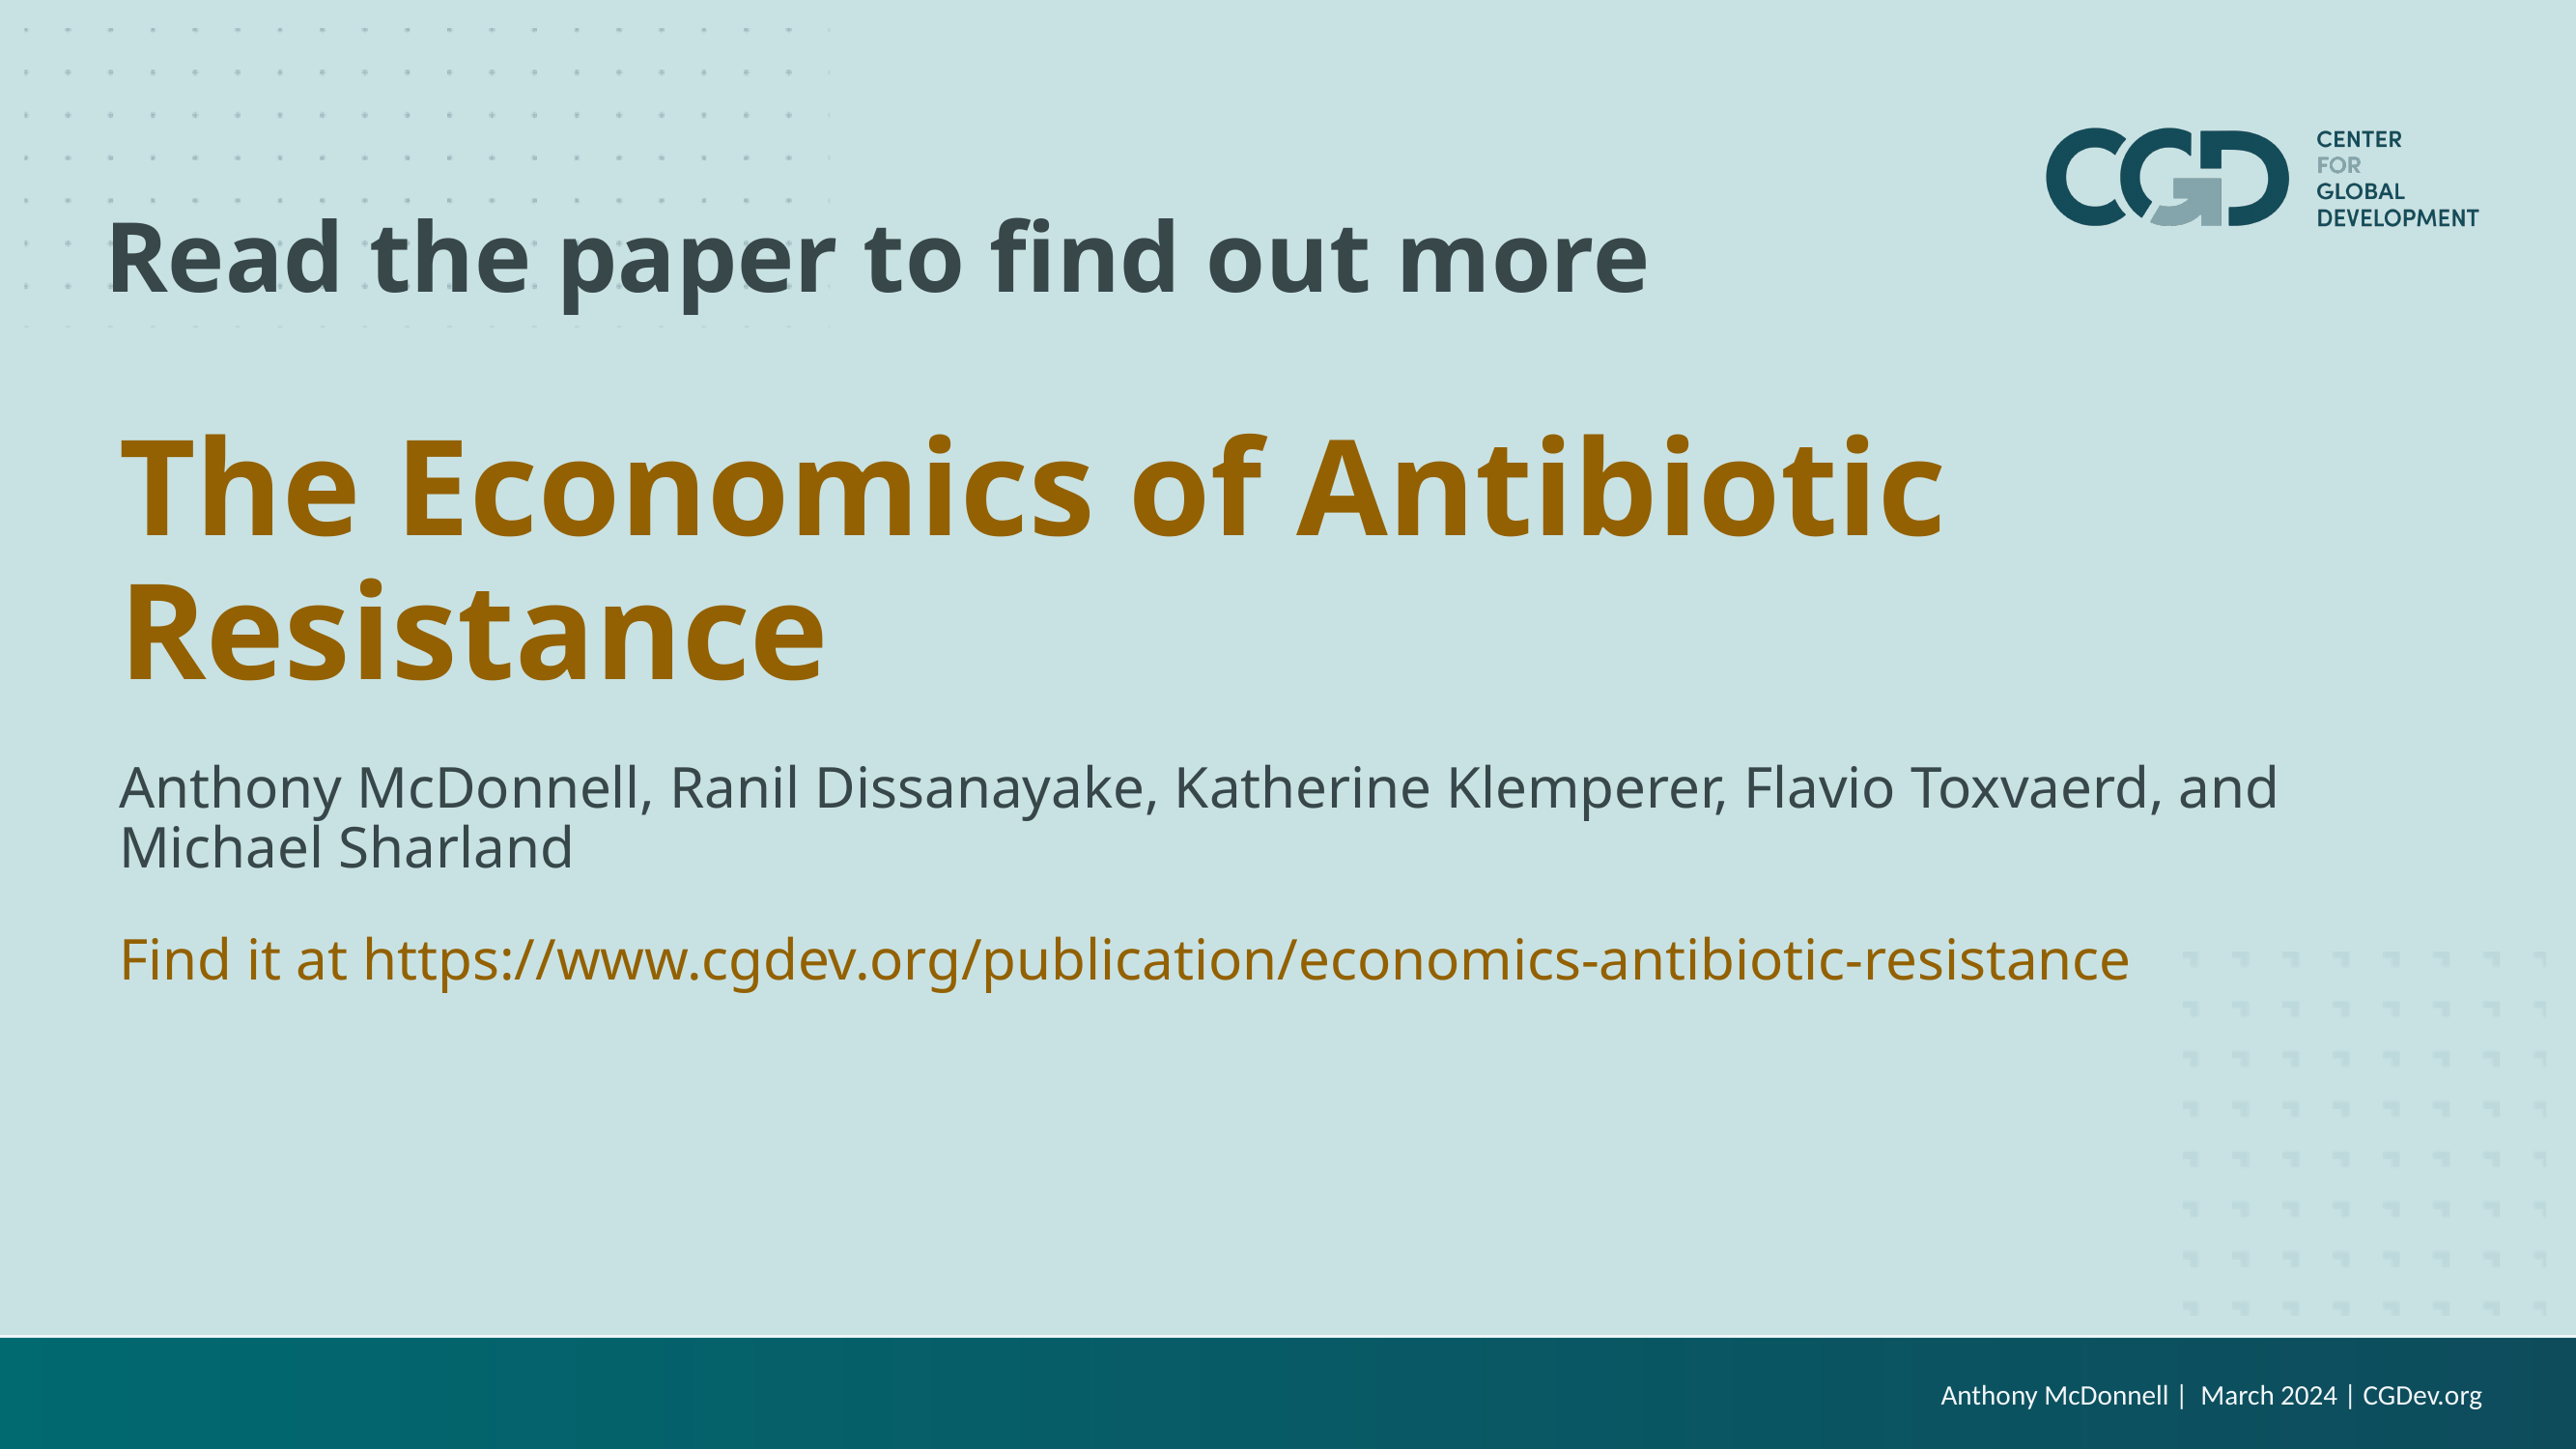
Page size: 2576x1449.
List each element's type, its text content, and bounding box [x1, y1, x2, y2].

title Read the paper to find out more [104, 62, 1964, 314]
list The Economics of Antibiotic Resistance Anthony McDonnell, Ranil Dissanayake, Katherine Klemperer, Flavio Toxvaerd, and Michael Sharland Find it at https://www.cgdev.org/publication/economics-antibiotic-resistance [104, 413, 2440, 1154]
footer Anthony McDonnell | March 2024 | CGDev.org [836, 1355, 2483, 1433]
